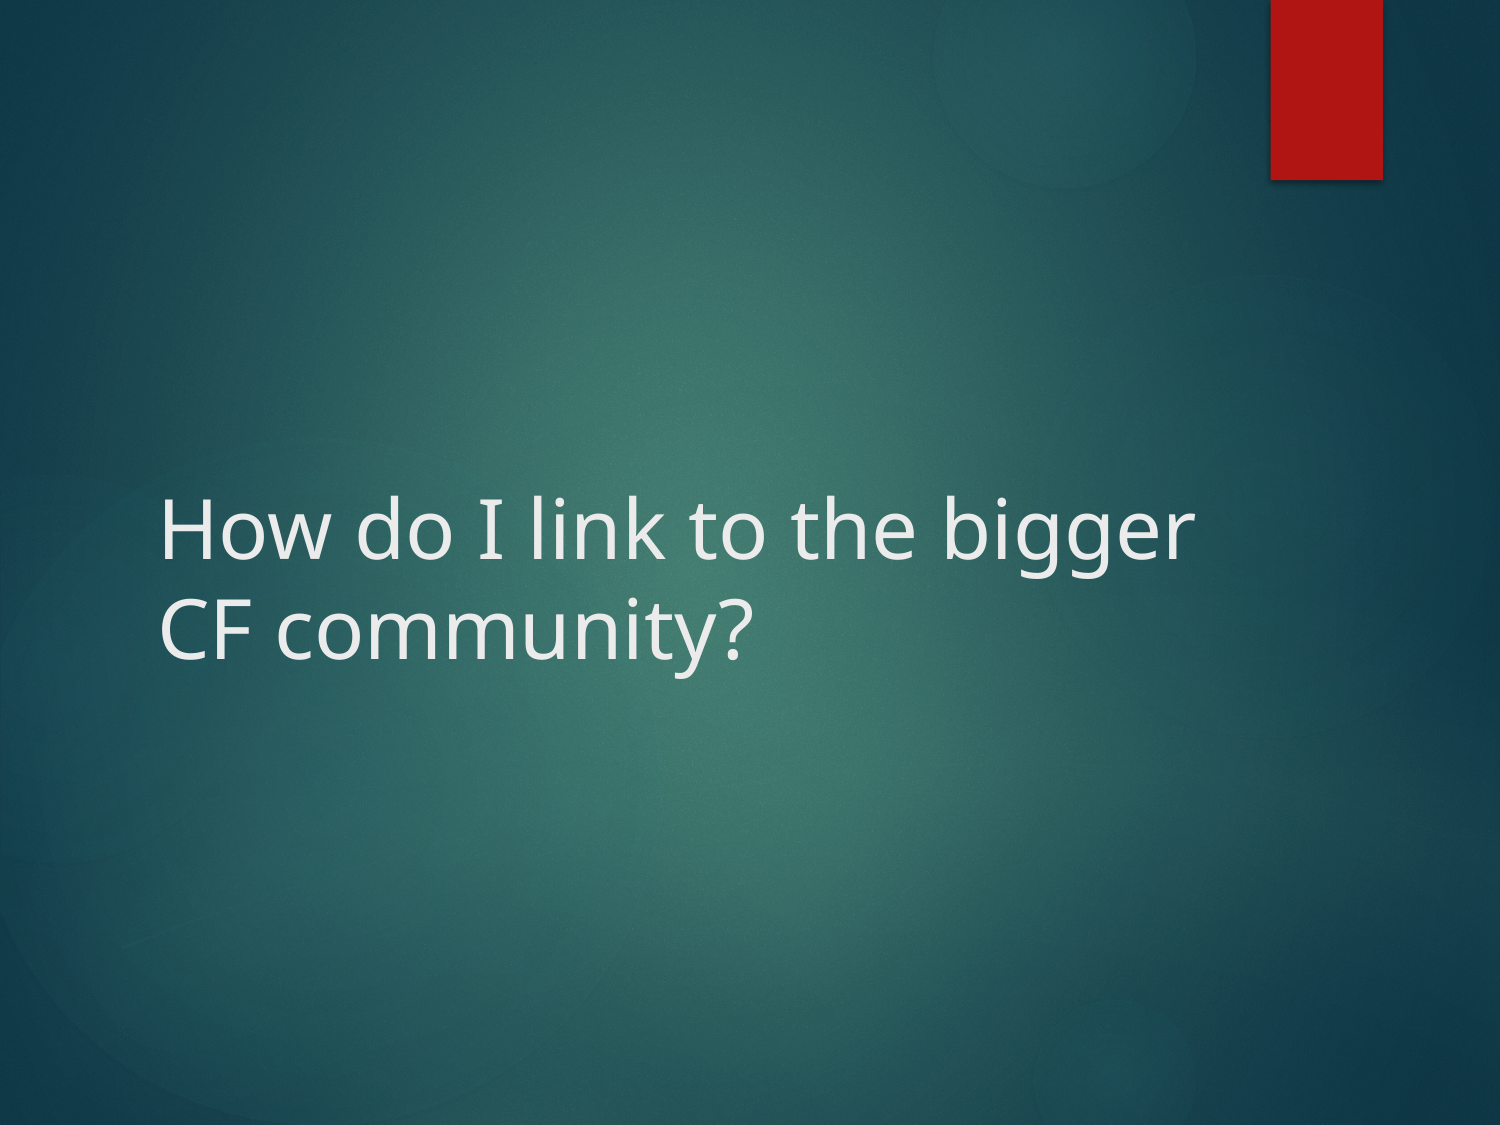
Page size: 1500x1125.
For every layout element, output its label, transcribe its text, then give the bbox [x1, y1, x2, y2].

title How do I link to the bigger CF community? [142, 469, 1229, 784]
